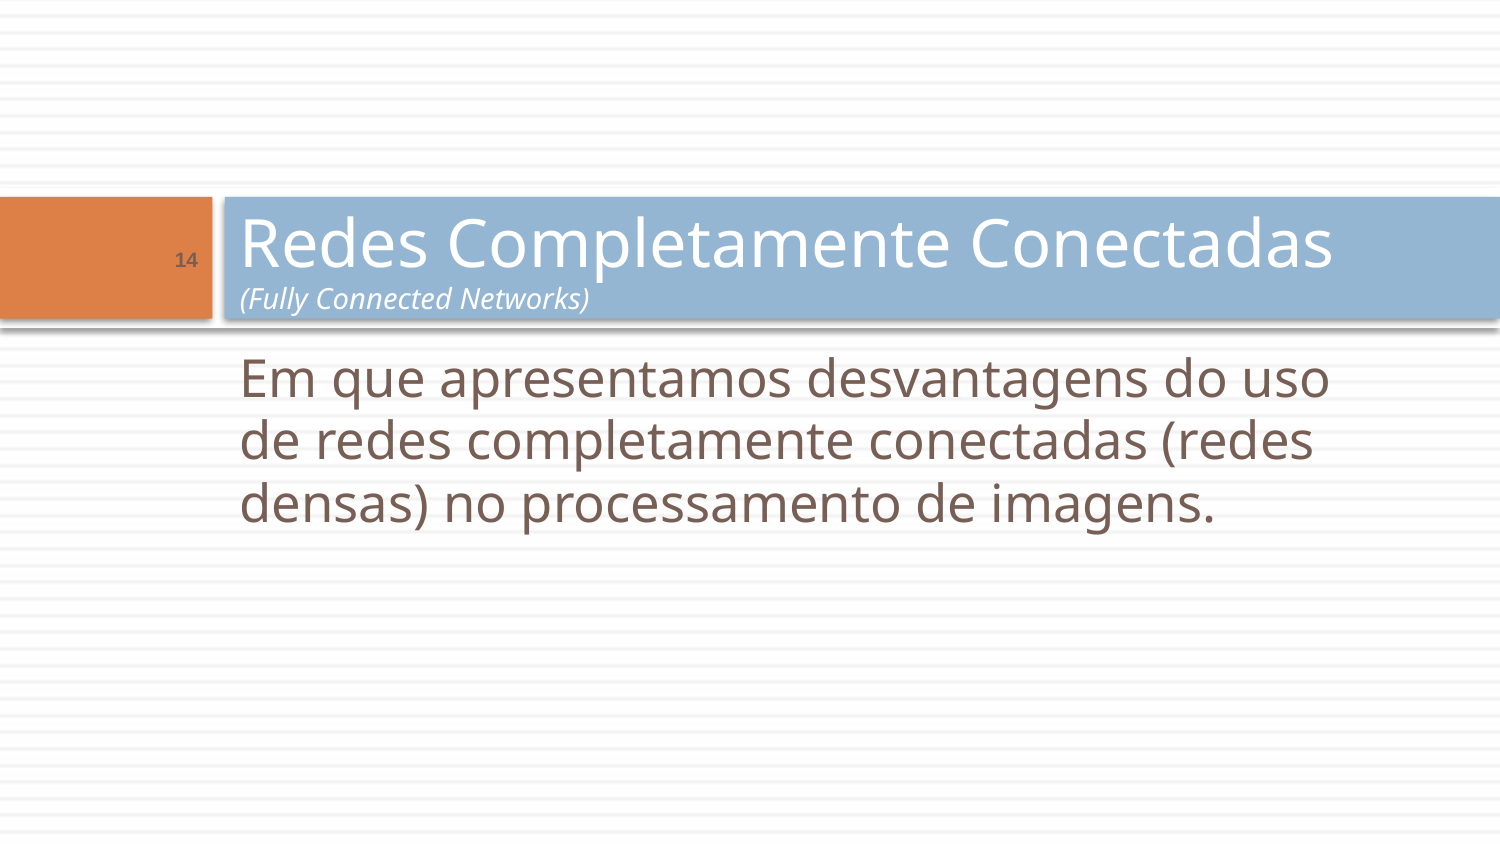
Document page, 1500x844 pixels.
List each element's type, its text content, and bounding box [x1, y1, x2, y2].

title Redes Completamente Conectadas (Fully Connected Networks) [225, 196, 1475, 319]
list Em que apresentamos desvantagens do uso de redes completamente conectadas (redes densas) no processamento de imagens. [225, 337, 1394, 544]
slide_number 14 [0, 215, 213, 302]
